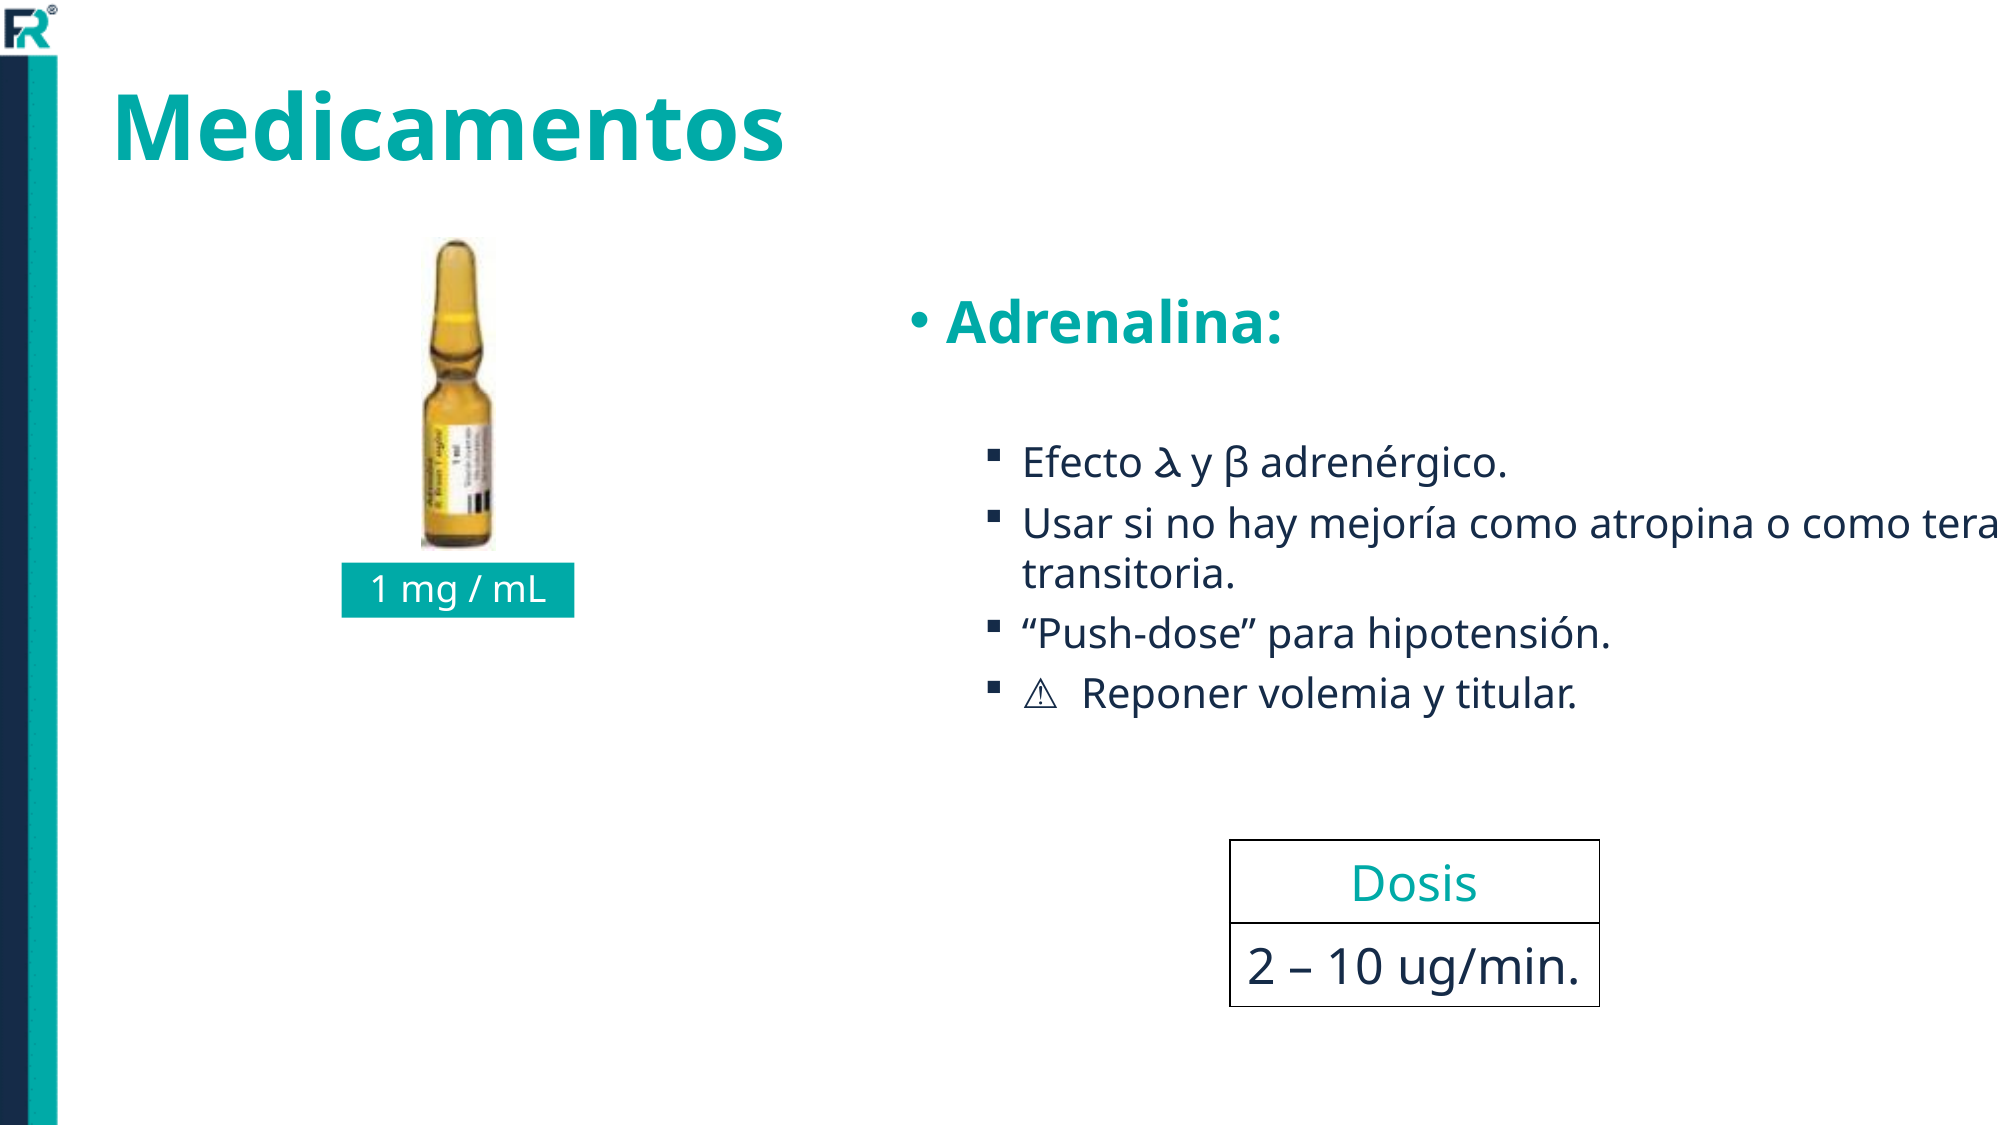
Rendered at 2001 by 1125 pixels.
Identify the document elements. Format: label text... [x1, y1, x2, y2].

list Adrenalina: Efecto Ⲁ y β adrenérgico. Usar si no hay mejoría como atropina o como terapia transitoria. “Push-dose” para hipotensión. ⚠️ Reponer volemia y titular. [894, 277, 2000, 960]
title Medicamentos [95, 21, 1821, 240]
table_cell 2 – 10 ug/min. [1231, 924, 1599, 1006]
table_header Dosis [1231, 841, 1599, 922]
text_box 1 mg / mL [341, 562, 575, 618]
picture [0, 0, 2001, 1125]
